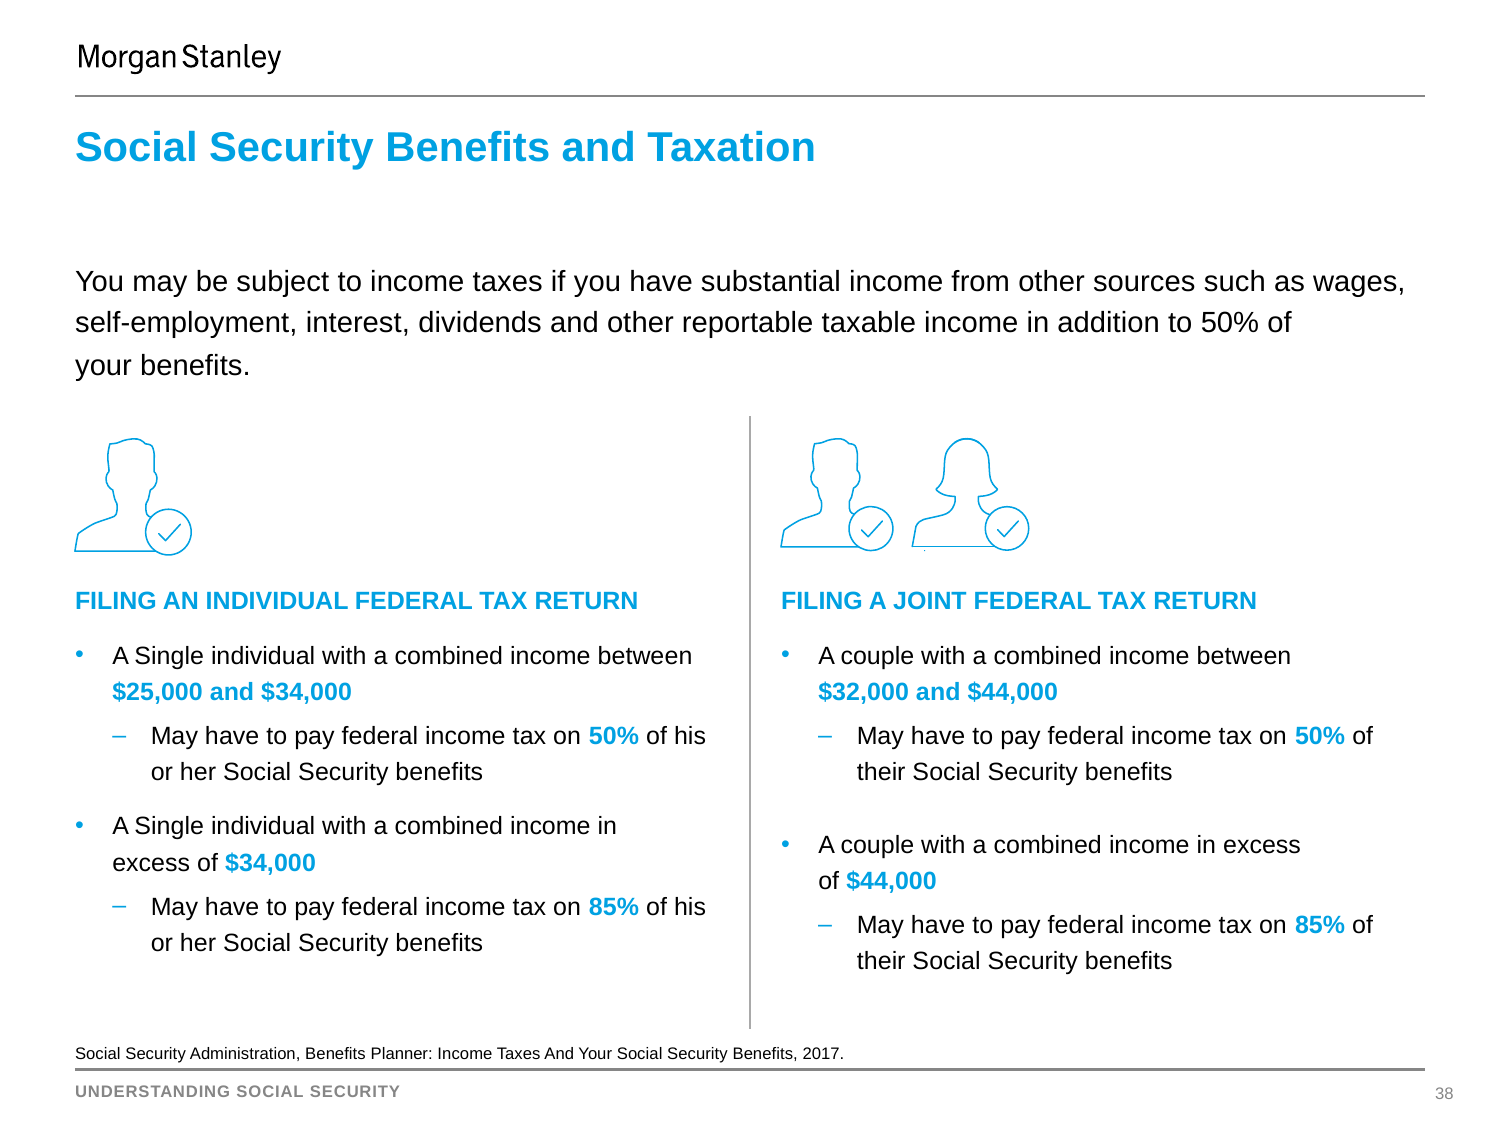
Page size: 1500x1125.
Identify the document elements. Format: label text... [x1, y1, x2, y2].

list FILING AN INDIVIDUAL FEDERAL TAX RETURN A Single individual with a combined income between $25,000 and $34,000 May have to pay federal income tax on 50% of his or her Social Security benefits A Single individual with a combined income in excess of $34,000 May have to pay federal income tax on 85% of his or her Social Security benefits [75, 578, 721, 1017]
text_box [780, 437, 1029, 551]
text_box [74, 437, 192, 556]
text_box Social Security Administration, Benefits Planner: Income Taxes And Your Social Security Benefits, 2017. [75, 1017, 1424, 1066]
list FILING A JOINT FEDERAL TAX RETURN A couple with a combined income between $32,000 and $44,000 May have to pay federal income tax on 50% of their Social Security benefits A couple with a combined income in excess of $44,000 May have to pay federal income tax on 85% of their Social Security benefits [781, 578, 1427, 1029]
title Social Security Benefits and Taxation [75, 120, 1424, 171]
text_box You may be subject to income taxes if you have substantial income from other sources such as wages, self-employment, interest, dividends and other reportable taxable income in addition to 50% of your benefits. [75, 254, 1424, 356]
